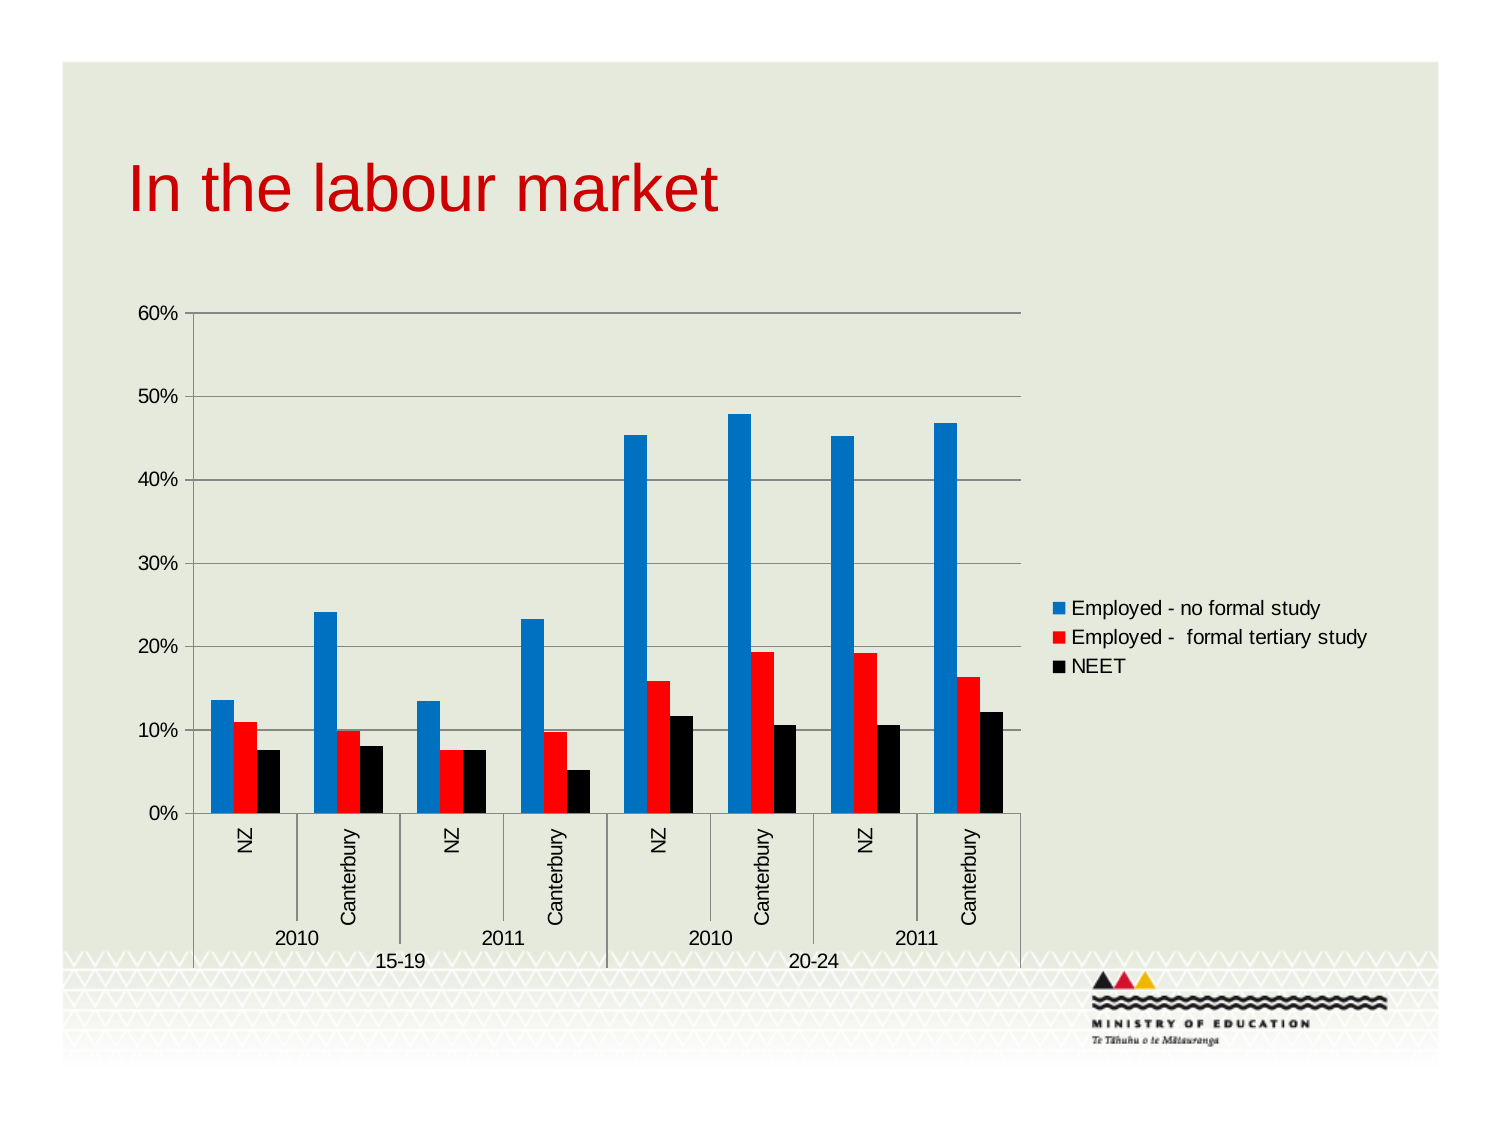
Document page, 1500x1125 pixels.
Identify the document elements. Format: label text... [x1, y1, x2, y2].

chart [112, 287, 1388, 988]
title In the labour market [112, 137, 1388, 251]
